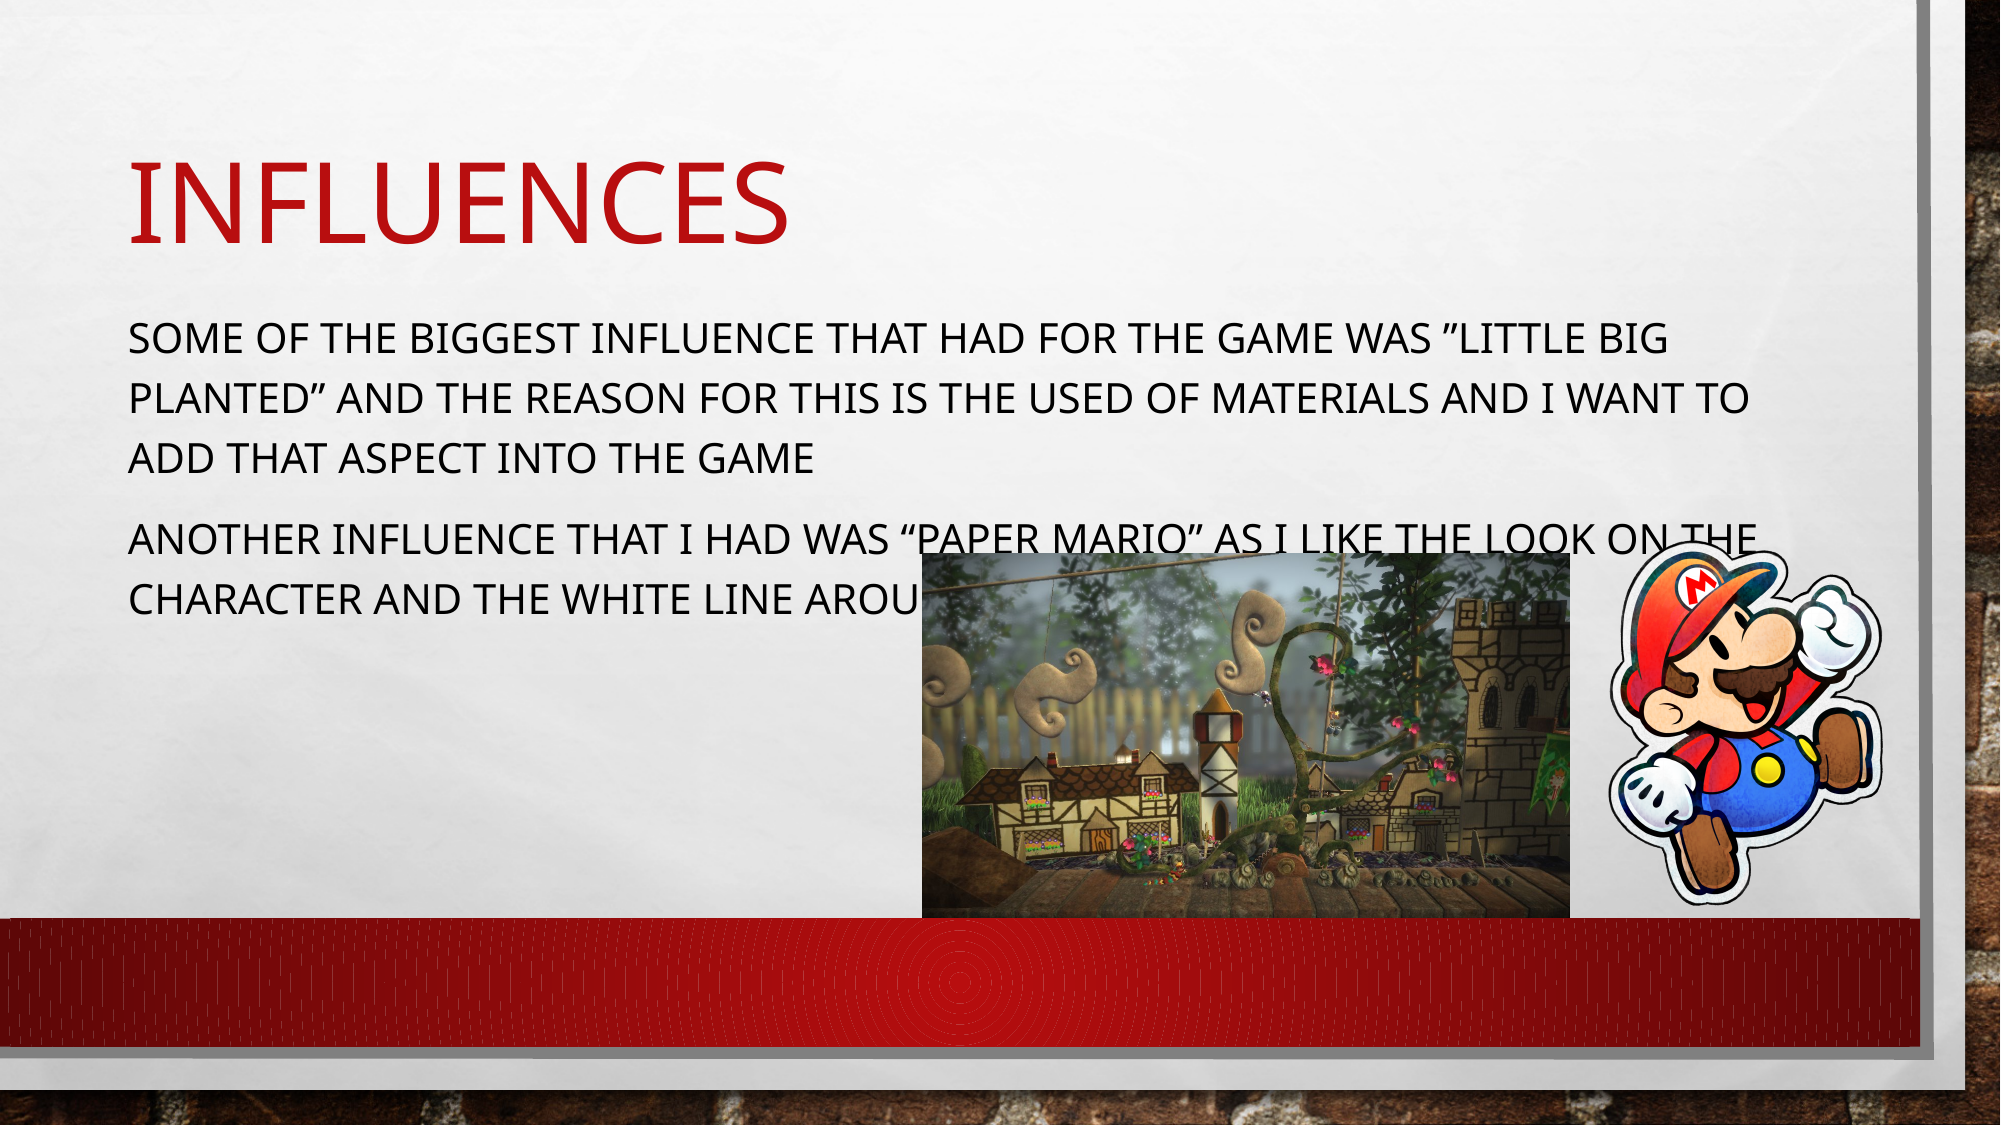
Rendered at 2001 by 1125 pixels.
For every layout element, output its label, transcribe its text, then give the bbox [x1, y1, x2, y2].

picture [921, 553, 1570, 918]
picture [1608, 540, 1905, 918]
title Influences [112, 112, 1818, 244]
list Some of the biggest influence that had for the game was ”little big planted” and the reason for this is the used of materials and I want to add that aspect into the game Another influence that I had was “paper Mario” as I like the look on the character and the white line around the character as well [112, 244, 1818, 762]
picture [0, 0, 2000, 1125]
